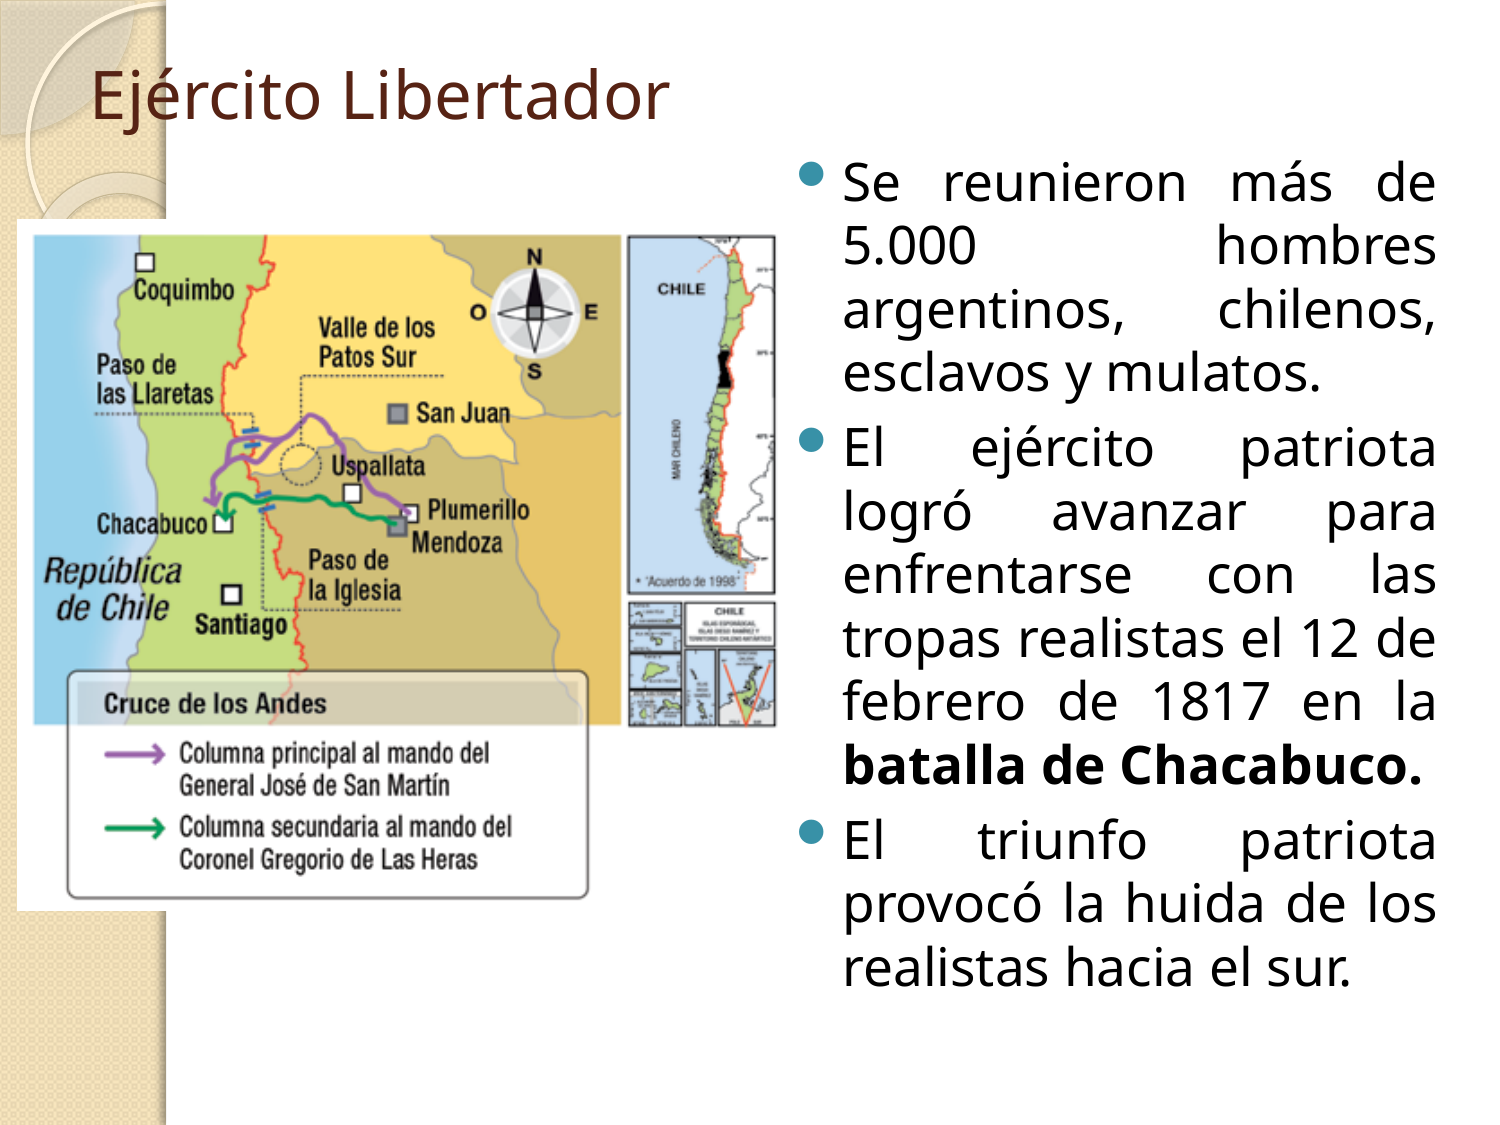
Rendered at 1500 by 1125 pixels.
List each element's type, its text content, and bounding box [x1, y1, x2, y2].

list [17, 219, 792, 912]
title Ejército Libertador [75, 45, 1300, 141]
list Se reunieron más de 5.000 hombres argentinos, chilenos, esclavos y mulatos. El ejército patriota logró avanzar para enfrentarse con las tropas realistas el 12 de febrero de 1817 en la batalla de Chacabuco. El triunfo patriota provocó la huida de los realistas hacia el sur. [773, 140, 1454, 1032]
